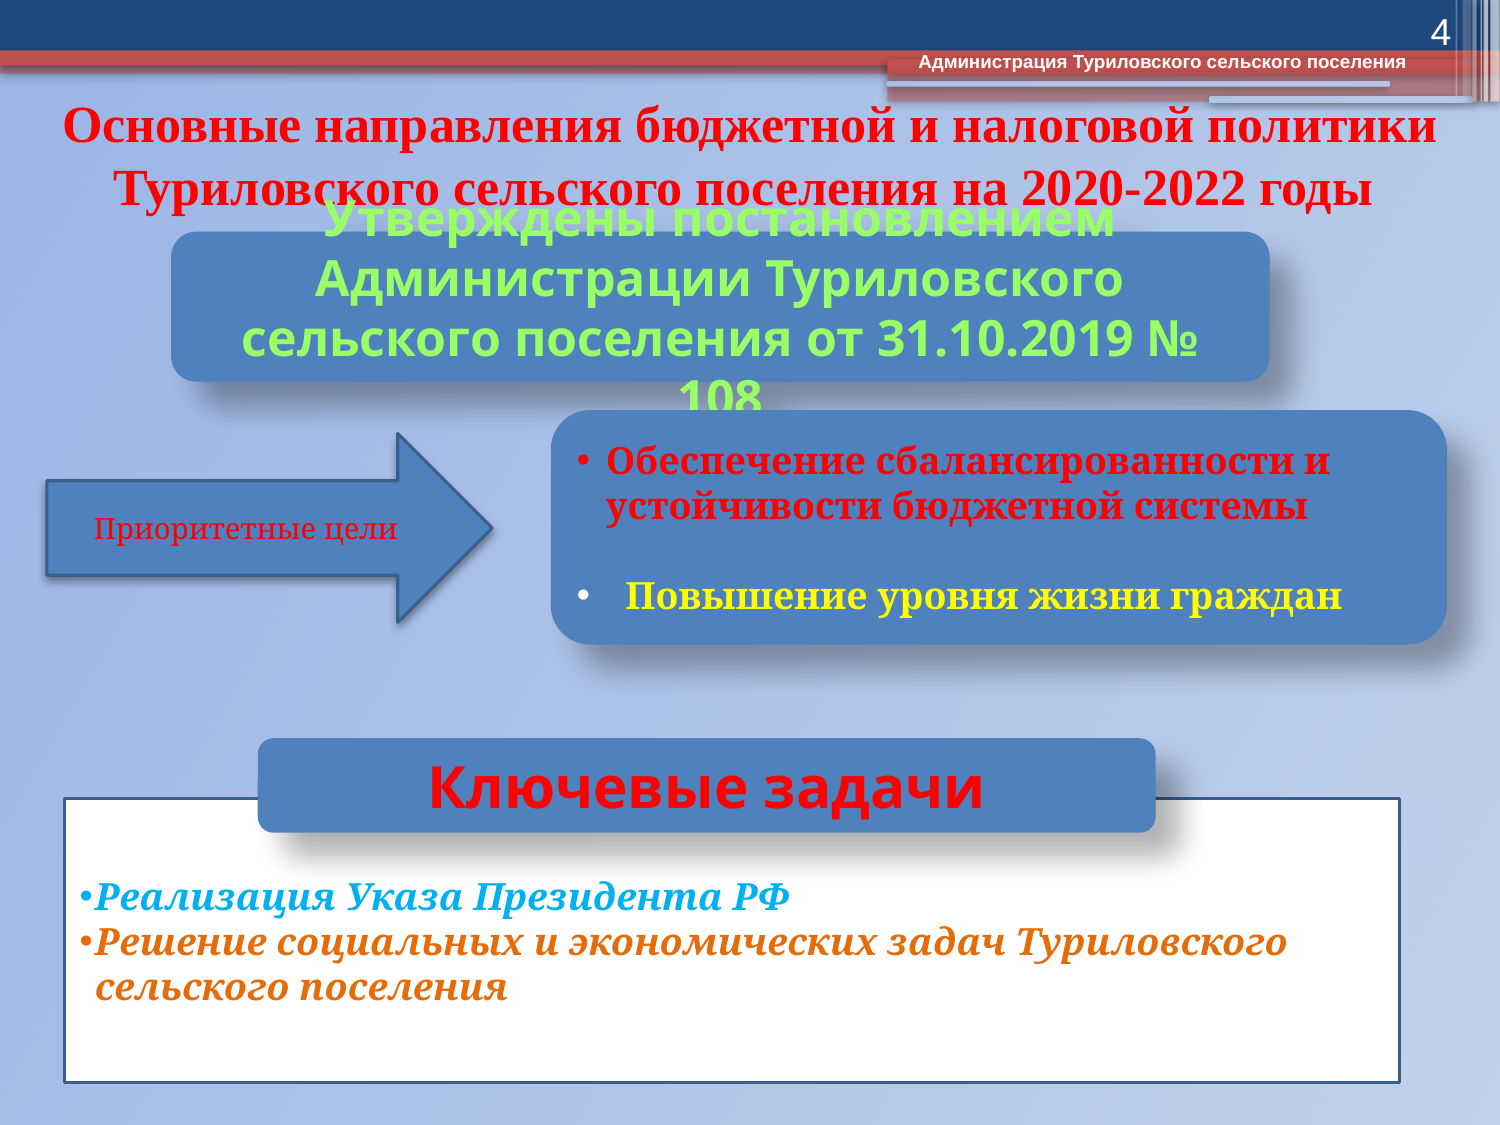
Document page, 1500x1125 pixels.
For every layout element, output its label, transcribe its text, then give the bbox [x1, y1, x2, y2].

title Основные направления бюджетной и налоговой политики Туриловского сельского поселения на 2020-2022 годы [0, 149, 1500, 220]
text_box Приоритетные цели [45, 432, 494, 624]
slide_number 4 [1341, 0, 1466, 61]
text_box Реализация Указа Президента РФ Решение социальных и экономических задач Туриловского сельского поселения [63, 797, 1401, 1084]
text_box Ключевые задачи [256, 736, 1158, 835]
text_box Утверждены постановлением Администрации Туриловского сельского поселения от 31.10.2019 № 108 [169, 230, 1272, 384]
text_box Администрация Туриловского сельского поселения [903, 42, 1436, 80]
text_box Обеспечение сбалансированности и устойчивости бюджетной системы Повышение уровня жизни граждан [549, 408, 1449, 647]
